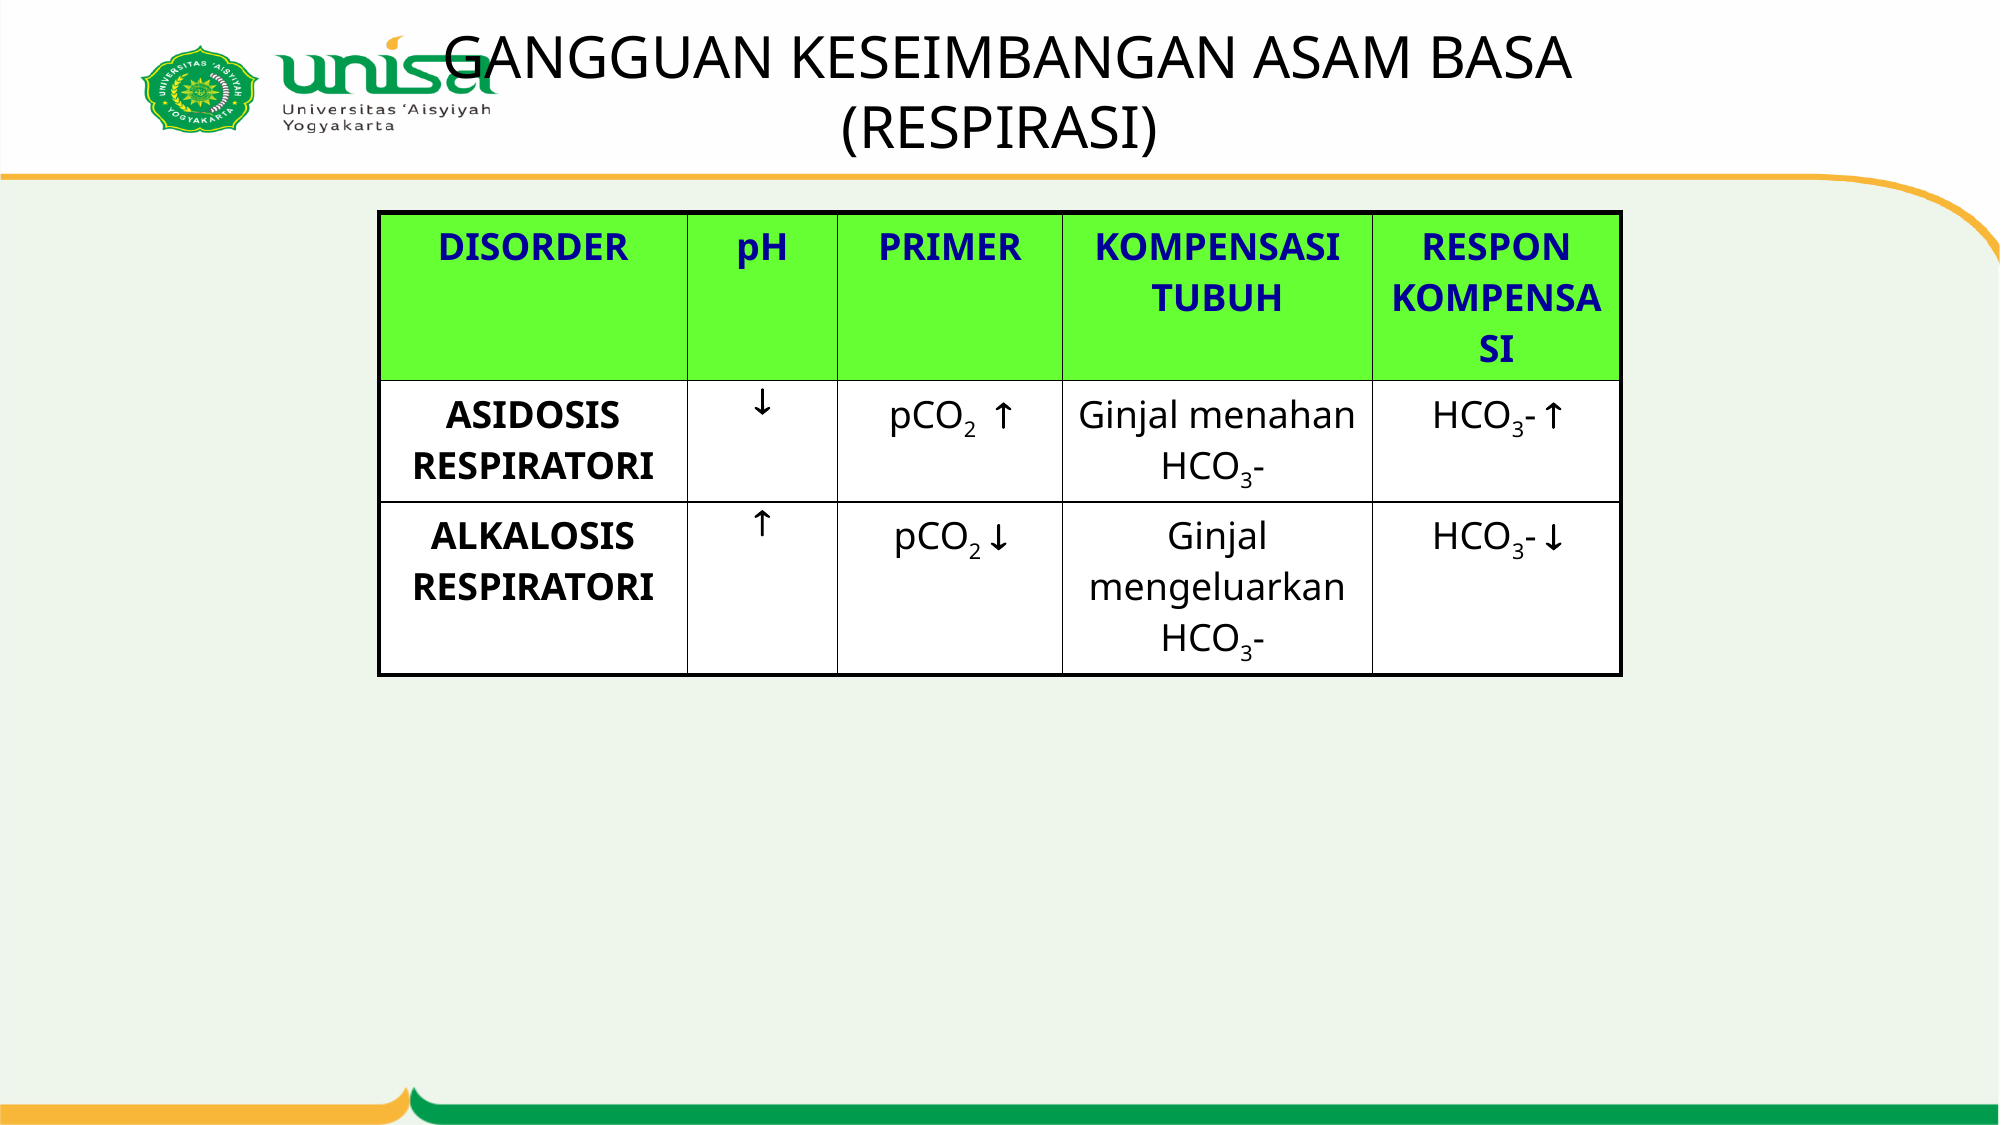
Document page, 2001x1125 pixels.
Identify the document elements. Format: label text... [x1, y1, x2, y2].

table_cell ASIDOSIS RESPIRATORI [381, 381, 687, 501]
table_header DISORDER [381, 215, 687, 380]
table_header PRIMER [838, 215, 1062, 380]
table_cell  [688, 381, 837, 501]
table_cell Ginjal menahan HCO3- [1063, 381, 1372, 501]
title GANGGUAN KESEIMBANGAN ASAM BASA (RESPIRASI) [362, 12, 1638, 200]
table_cell pCO2  [838, 381, 1062, 501]
table_header pH [688, 215, 837, 380]
table_cell ALKALOSIS RESPIRATORI [381, 503, 687, 673]
table_header KOMPENSASI TUBUH [1063, 215, 1372, 380]
table_cell HCO3-  [1373, 381, 1619, 501]
table_cell Ginjal mengeluarkan HCO3- [1063, 503, 1372, 673]
table_cell pCO2  [838, 503, 1062, 673]
table_header RESPON KOMPENSASI [1373, 215, 1619, 380]
table_cell HCO3-  [1373, 503, 1619, 673]
table_cell  [688, 503, 837, 673]
picture [0, 0, 2000, 1125]
